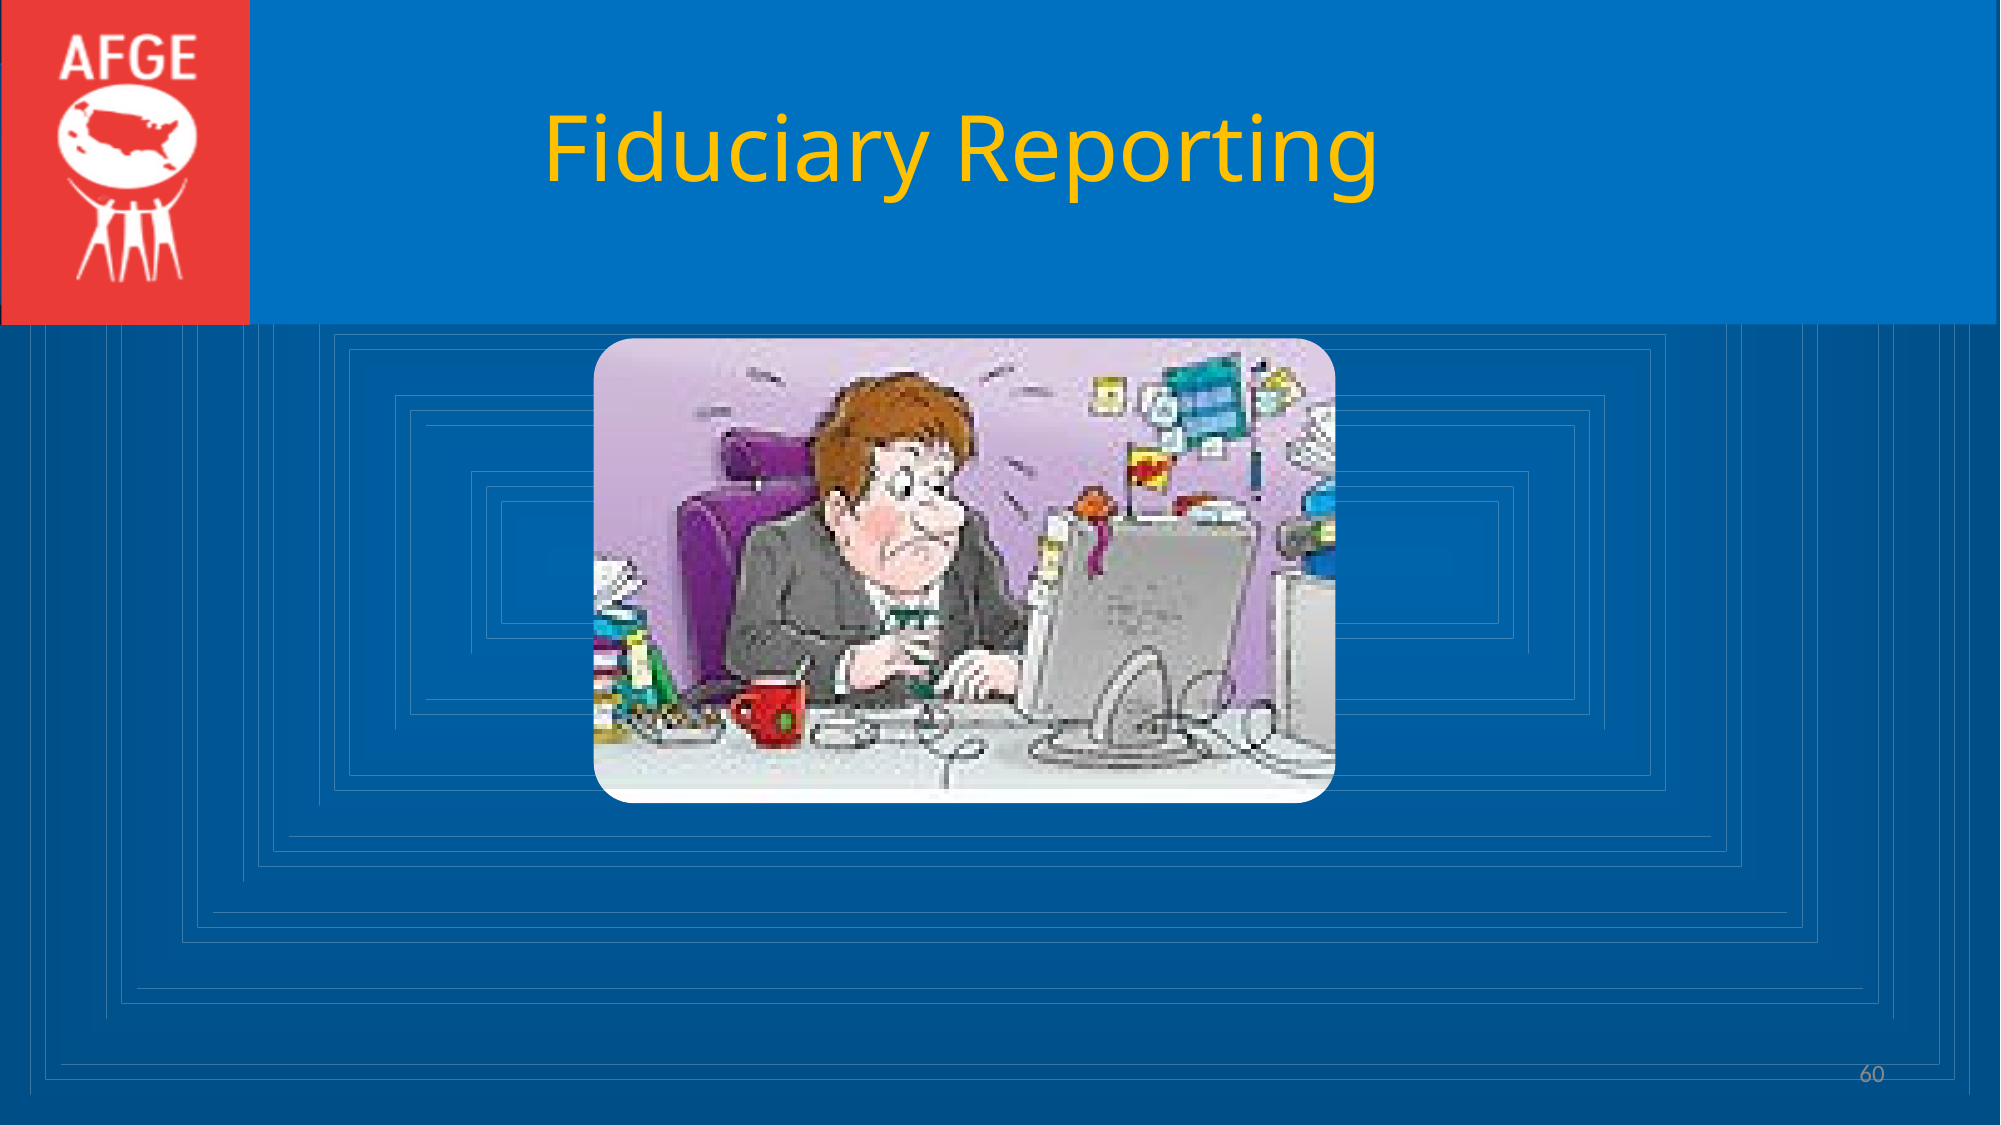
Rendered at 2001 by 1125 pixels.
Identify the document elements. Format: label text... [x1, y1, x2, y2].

slide_number 60 [1433, 1042, 1900, 1103]
picture [0, 0, 250, 325]
title Fiduciary Reporting [287, 51, 1638, 239]
picture [593, 338, 1336, 804]
